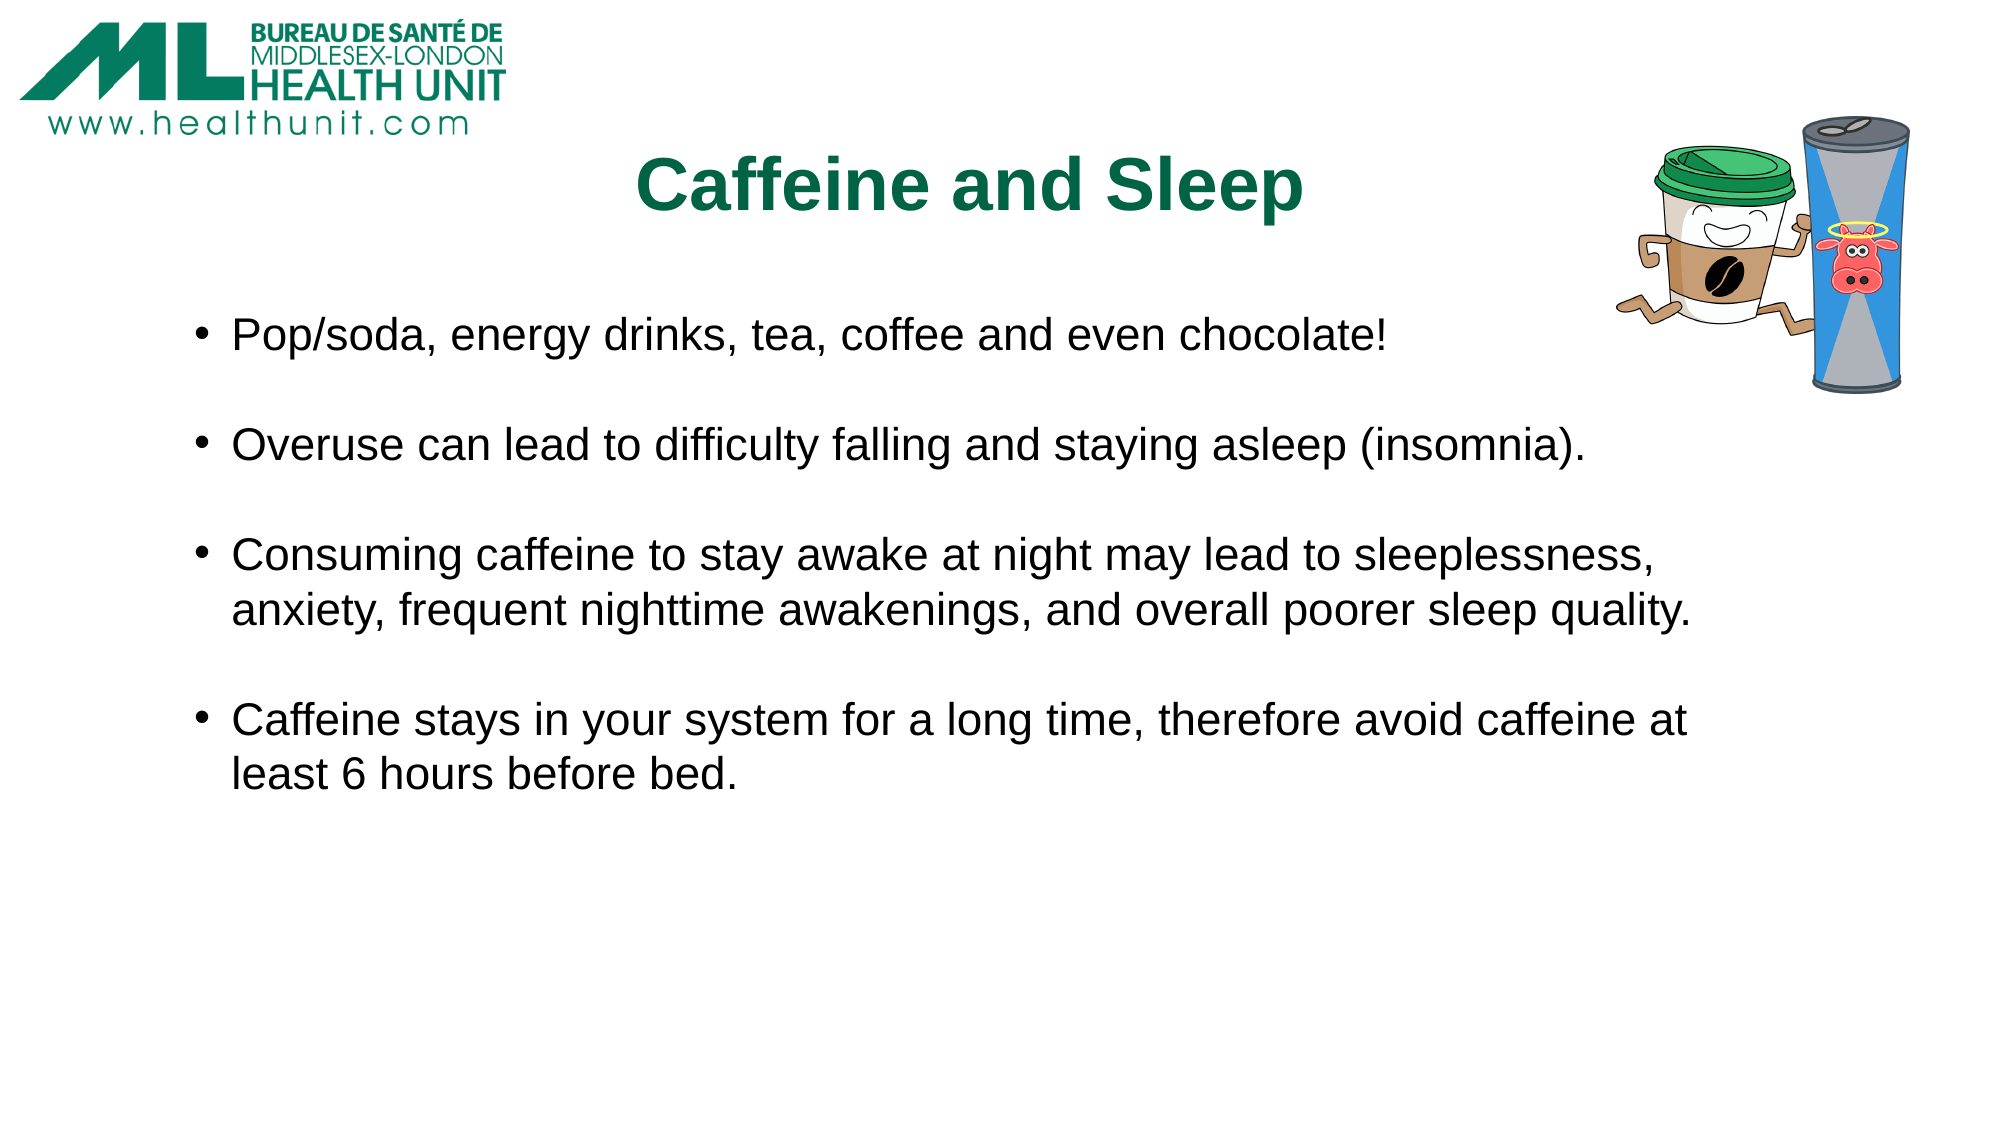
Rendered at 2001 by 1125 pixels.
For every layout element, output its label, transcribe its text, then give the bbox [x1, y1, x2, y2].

title Caffeine and Sleep [333, 92, 1609, 281]
picture [1611, 116, 1926, 394]
list Pop/soda, energy drinks, tea, coffee and even chocolate! Overuse can lead to difficulty falling and staying asleep (insomnia). Consuming caffeine to stay awake at night may lead to sleeplessness, anxiety, frequent nighttime awakenings, and overall poorer sleep quality. Caffeine stays in your system for a long time, therefore avoid caffeine at least 6 hours before bed. [179, 297, 1742, 951]
picture [12, 4, 521, 149]
